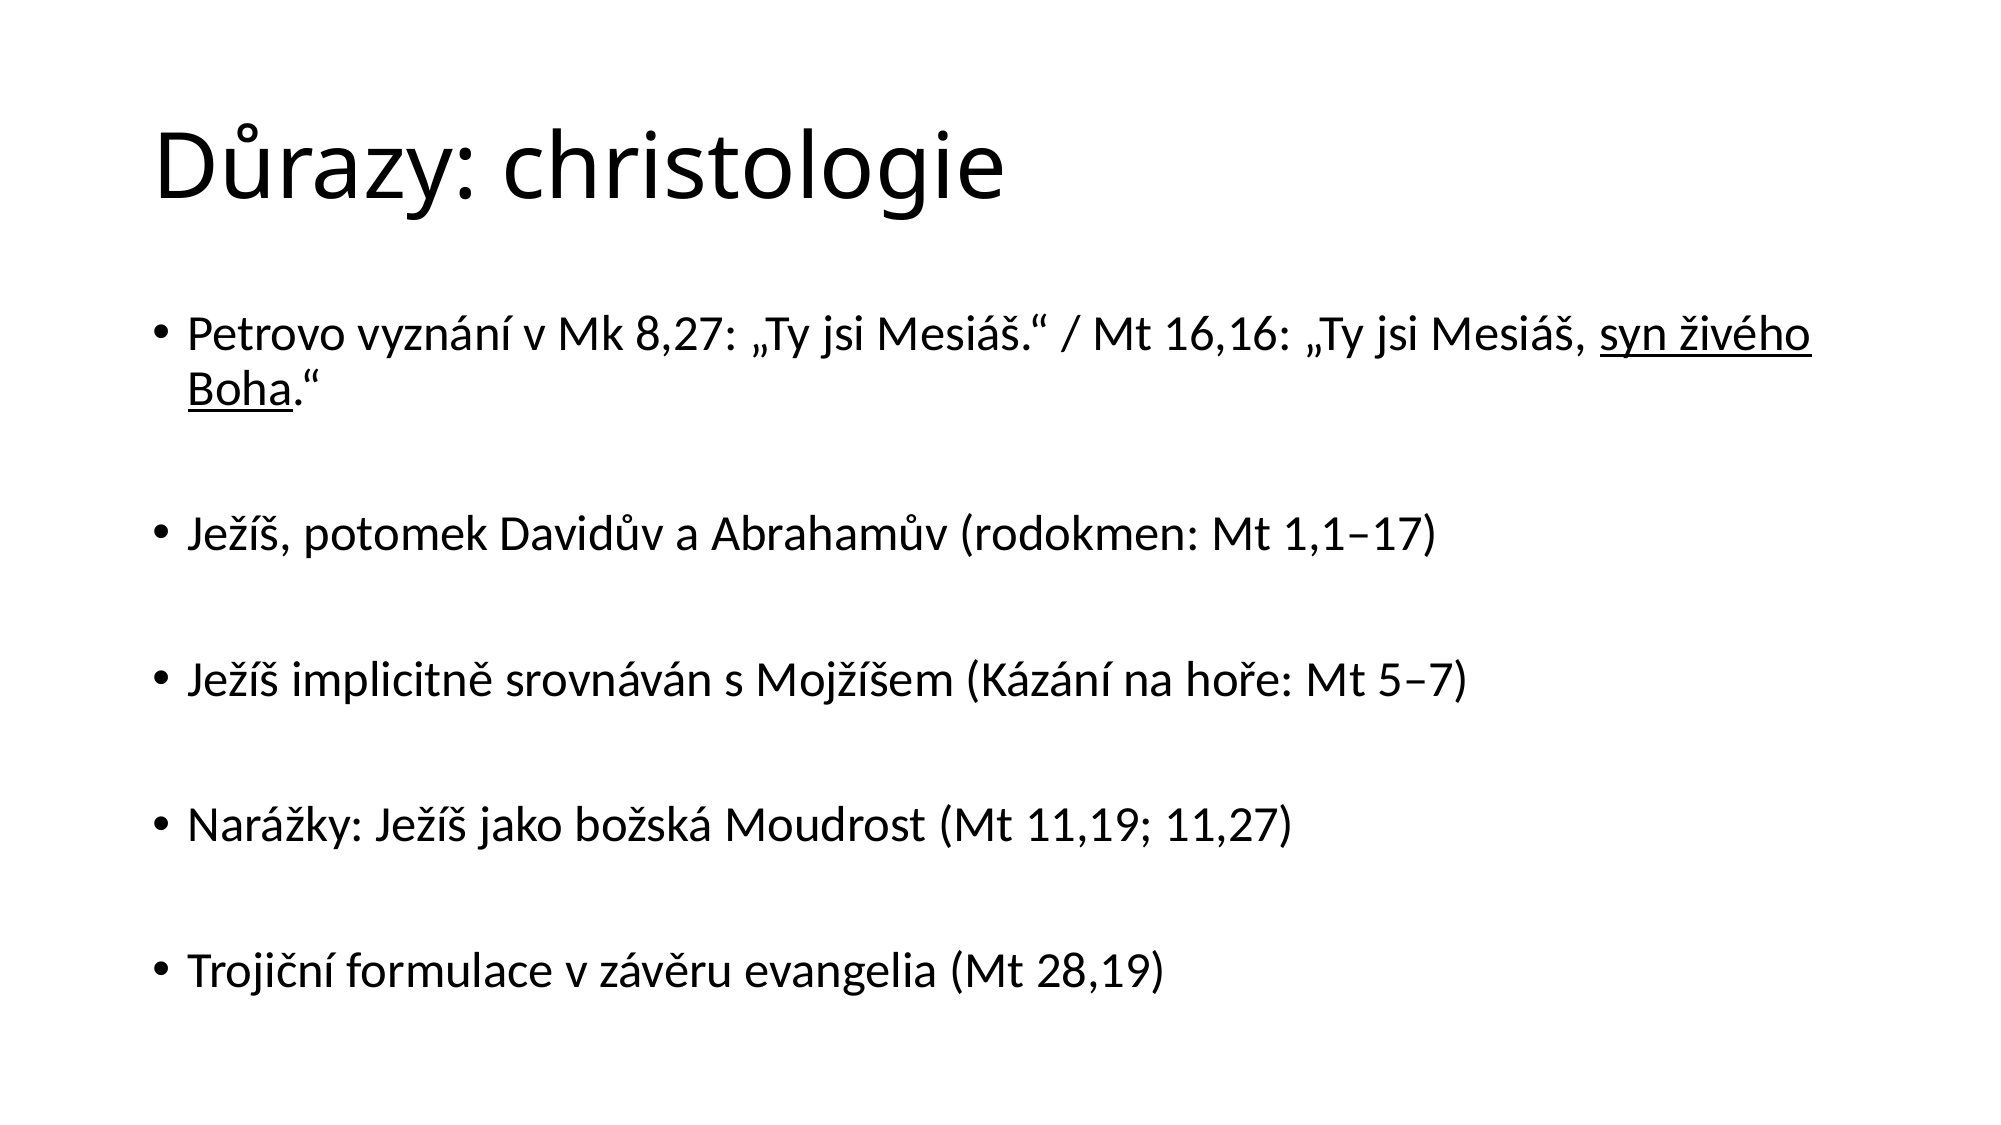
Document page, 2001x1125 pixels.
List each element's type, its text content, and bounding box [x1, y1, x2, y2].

title Důrazy: christologie [137, 59, 1863, 278]
list Petrovo vyznání v Mk 8,27: „Ty jsi Mesiáš.“ / Mt 16,16: „Ty jsi Mesiáš, syn živého Boha.“ Ježíš, potomek Davidův a Abrahamův (rodokmen: Mt 1,1–17) Ježíš implicitně srovnáván s Mojžíšem (Kázání na hoře: Mt 5–7) Narážky: Ježíš jako božská Moudrost (Mt 11,19; 11,27) Trojiční formulace v závěru evangelia (Mt 28,19) [137, 299, 1863, 1014]
